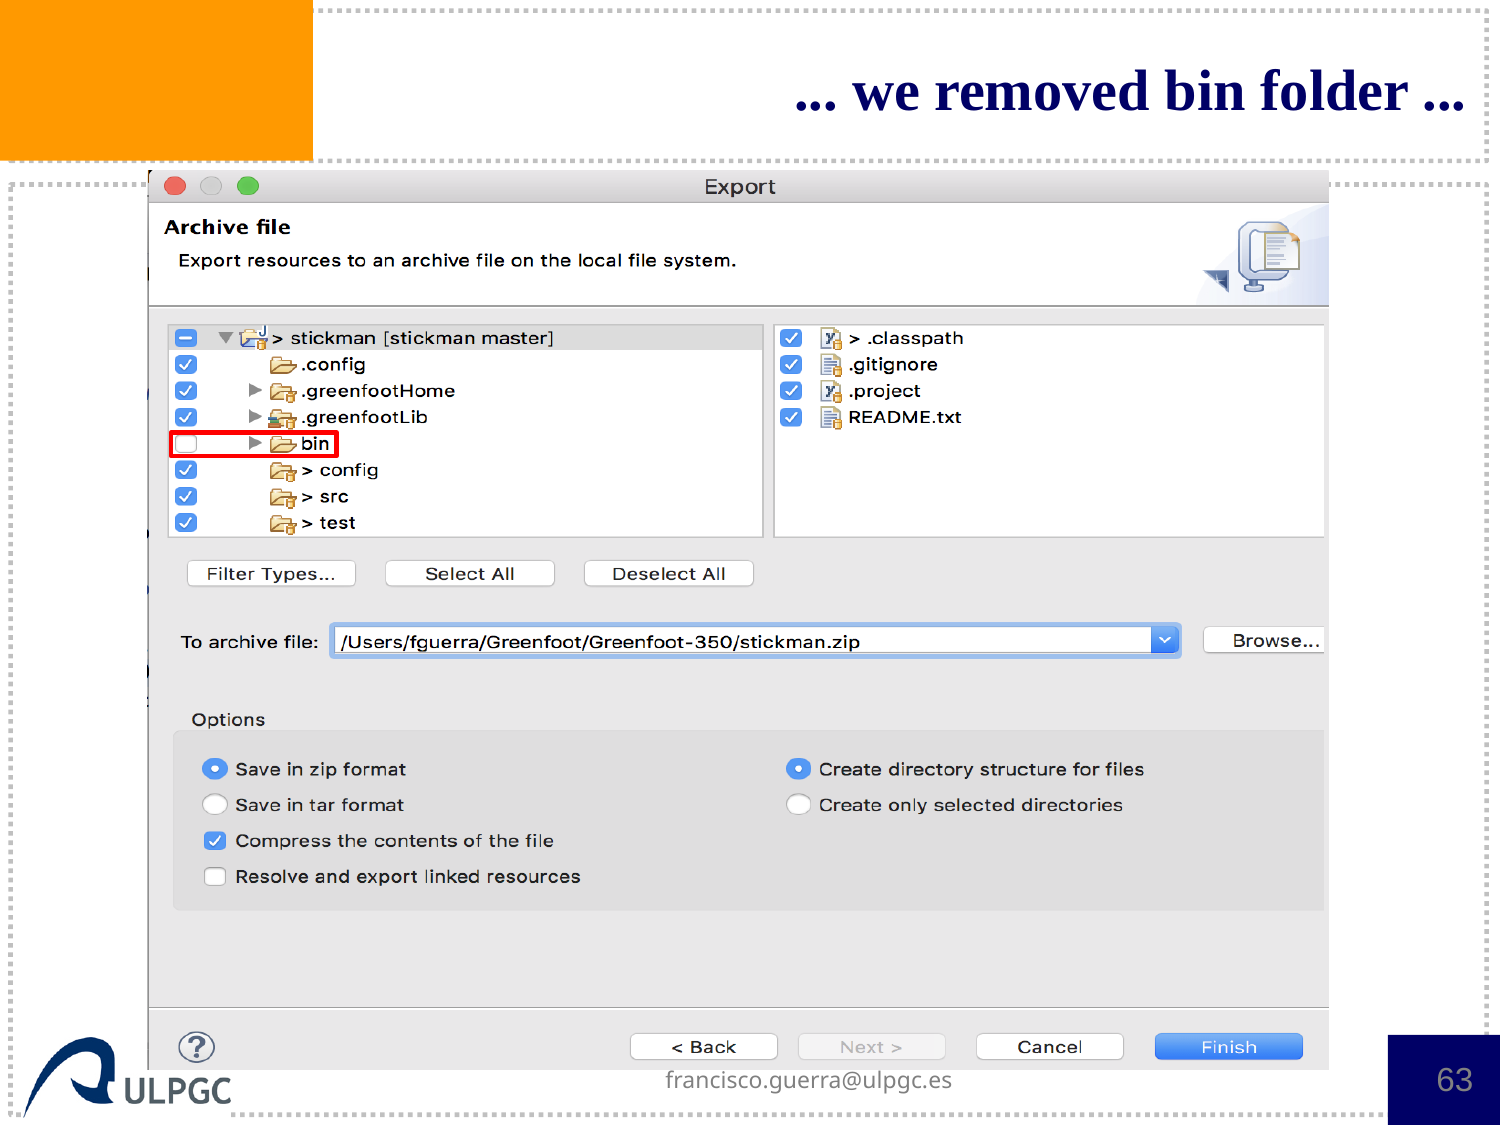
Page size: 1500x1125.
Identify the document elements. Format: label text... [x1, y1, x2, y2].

title ... we removed bin folder ... [32, 13, 1483, 162]
picture [23, 170, 1329, 1118]
